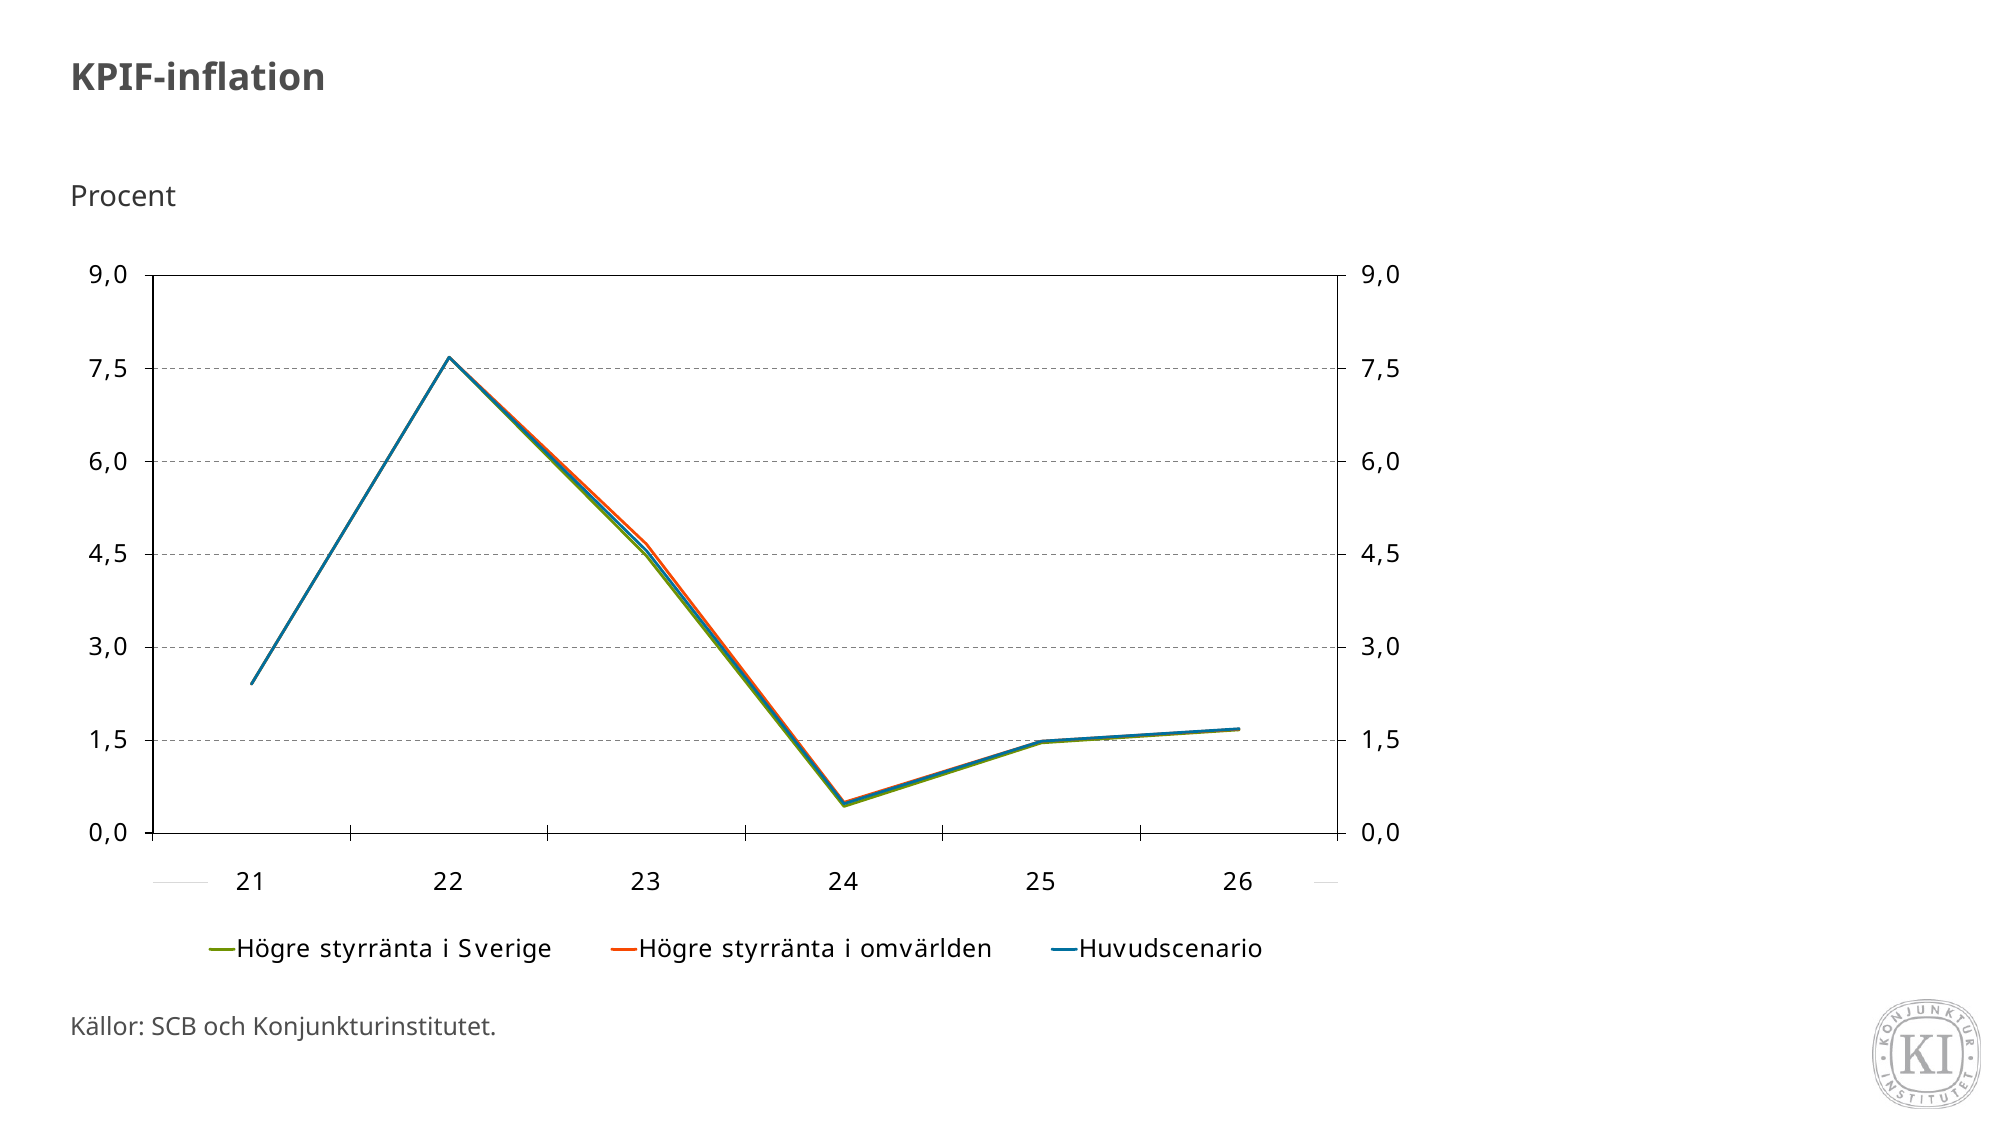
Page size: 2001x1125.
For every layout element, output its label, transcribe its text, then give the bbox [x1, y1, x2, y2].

list Procent [55, 137, 1476, 220]
subtitle Källor: SCB och Konjunkturinstitutet. [55, 1003, 1476, 1106]
picture [1872, 999, 1981, 1109]
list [72, 249, 1491, 984]
title KPIF-inflation [55, 45, 1476, 128]
